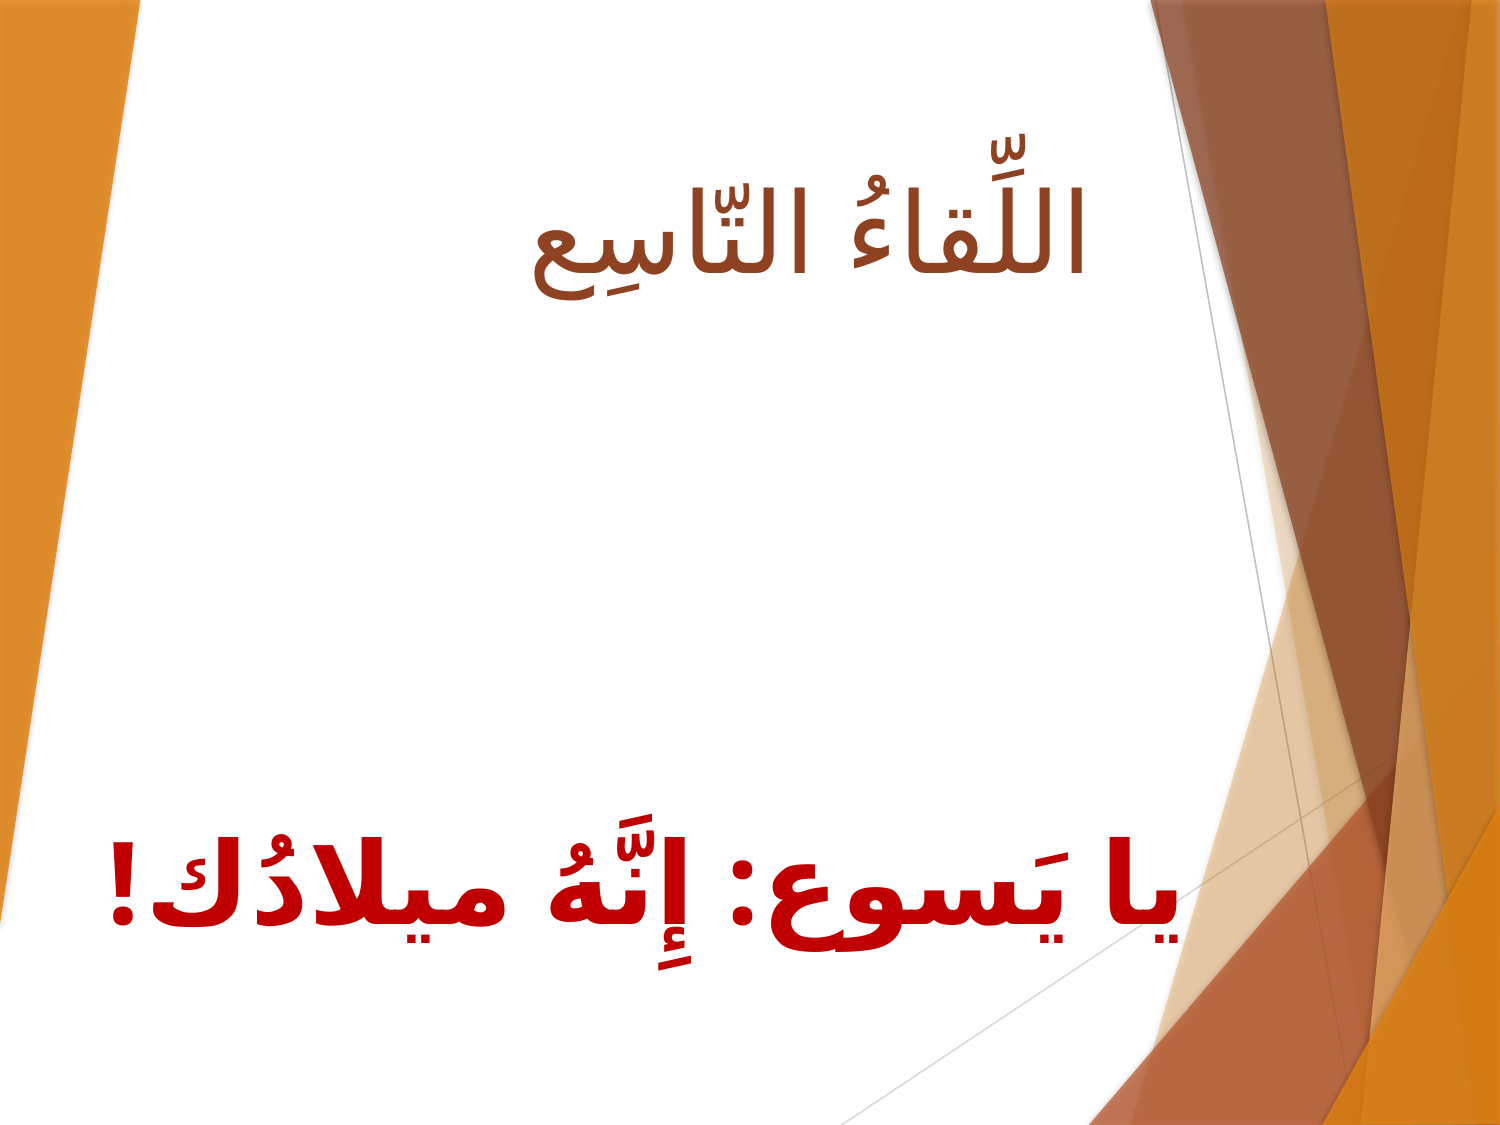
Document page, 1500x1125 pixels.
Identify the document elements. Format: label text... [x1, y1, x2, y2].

subtitle يا يَسوع: إِنَّهُ ميلادُك! [0, 669, 1203, 962]
title اللِّقاءُ التّاسِع [375, 155, 1108, 304]
